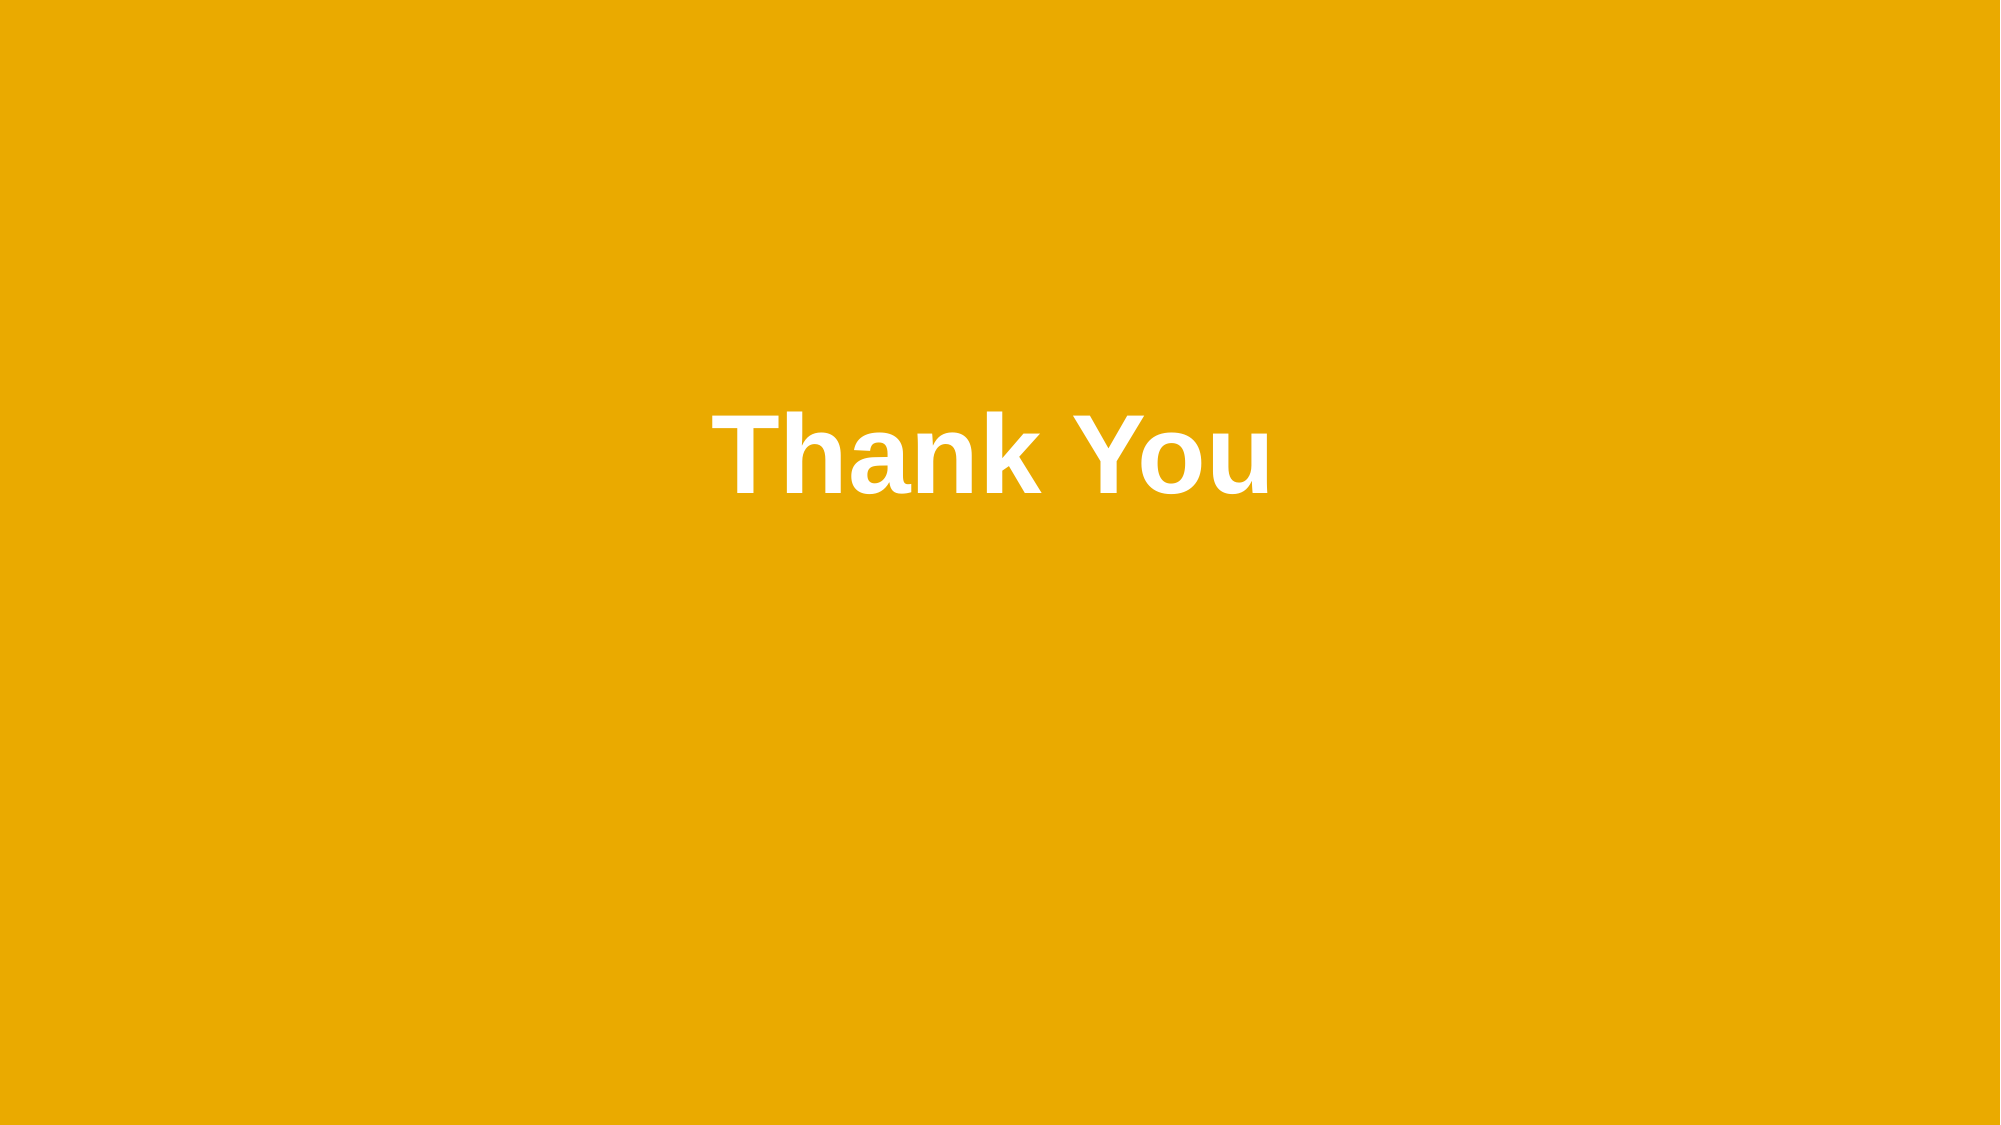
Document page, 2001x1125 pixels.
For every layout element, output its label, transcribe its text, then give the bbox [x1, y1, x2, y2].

title Thank You [94, 299, 1893, 524]
